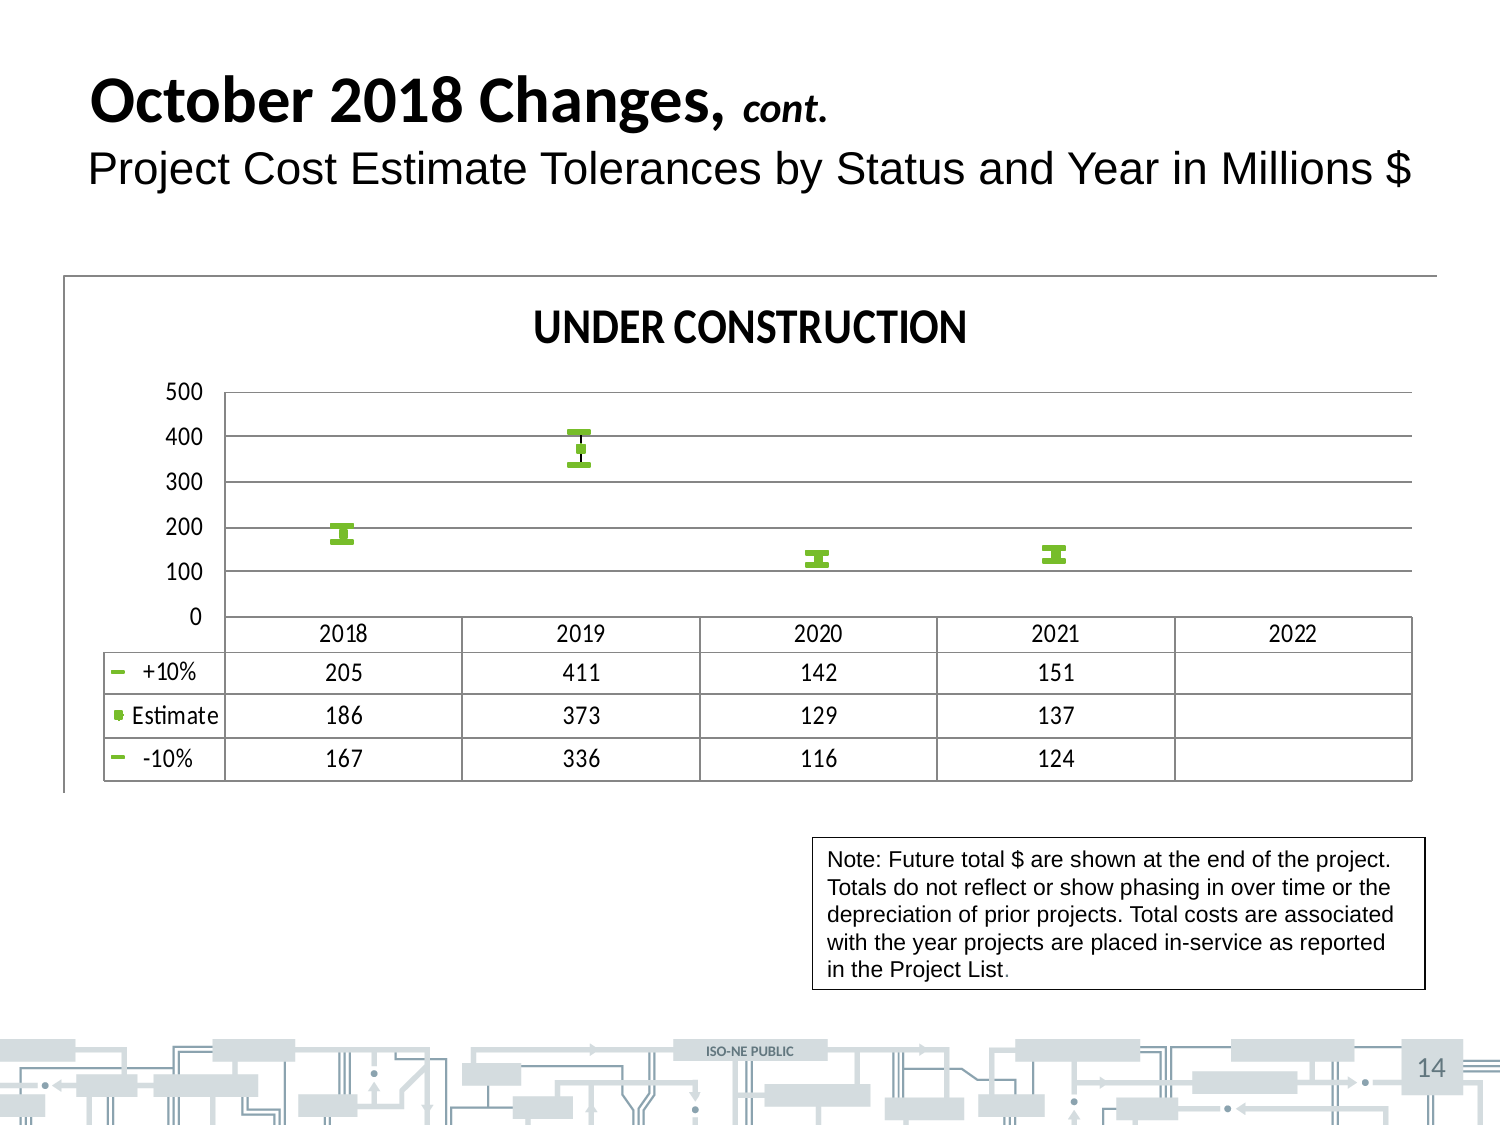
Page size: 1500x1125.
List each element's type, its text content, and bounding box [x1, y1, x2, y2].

title October 2018 Changes, cont. [75, 12, 1437, 130]
text_box Note: Future total $ are shown at the end of the project. Totals do not reflect or show phasing in over time or the depreciation of prior projects. Total costs are associated with the year projects are placed in-service as reported in the Project List. [812, 837, 1425, 990]
picture [0, 1031, 1500, 1125]
slide_number 14 [1400, 1044, 1463, 1088]
text_box Project Cost Estimate Tolerances by Status and Year in Millions $ [72, 130, 1500, 201]
picture [62, 274, 1438, 793]
